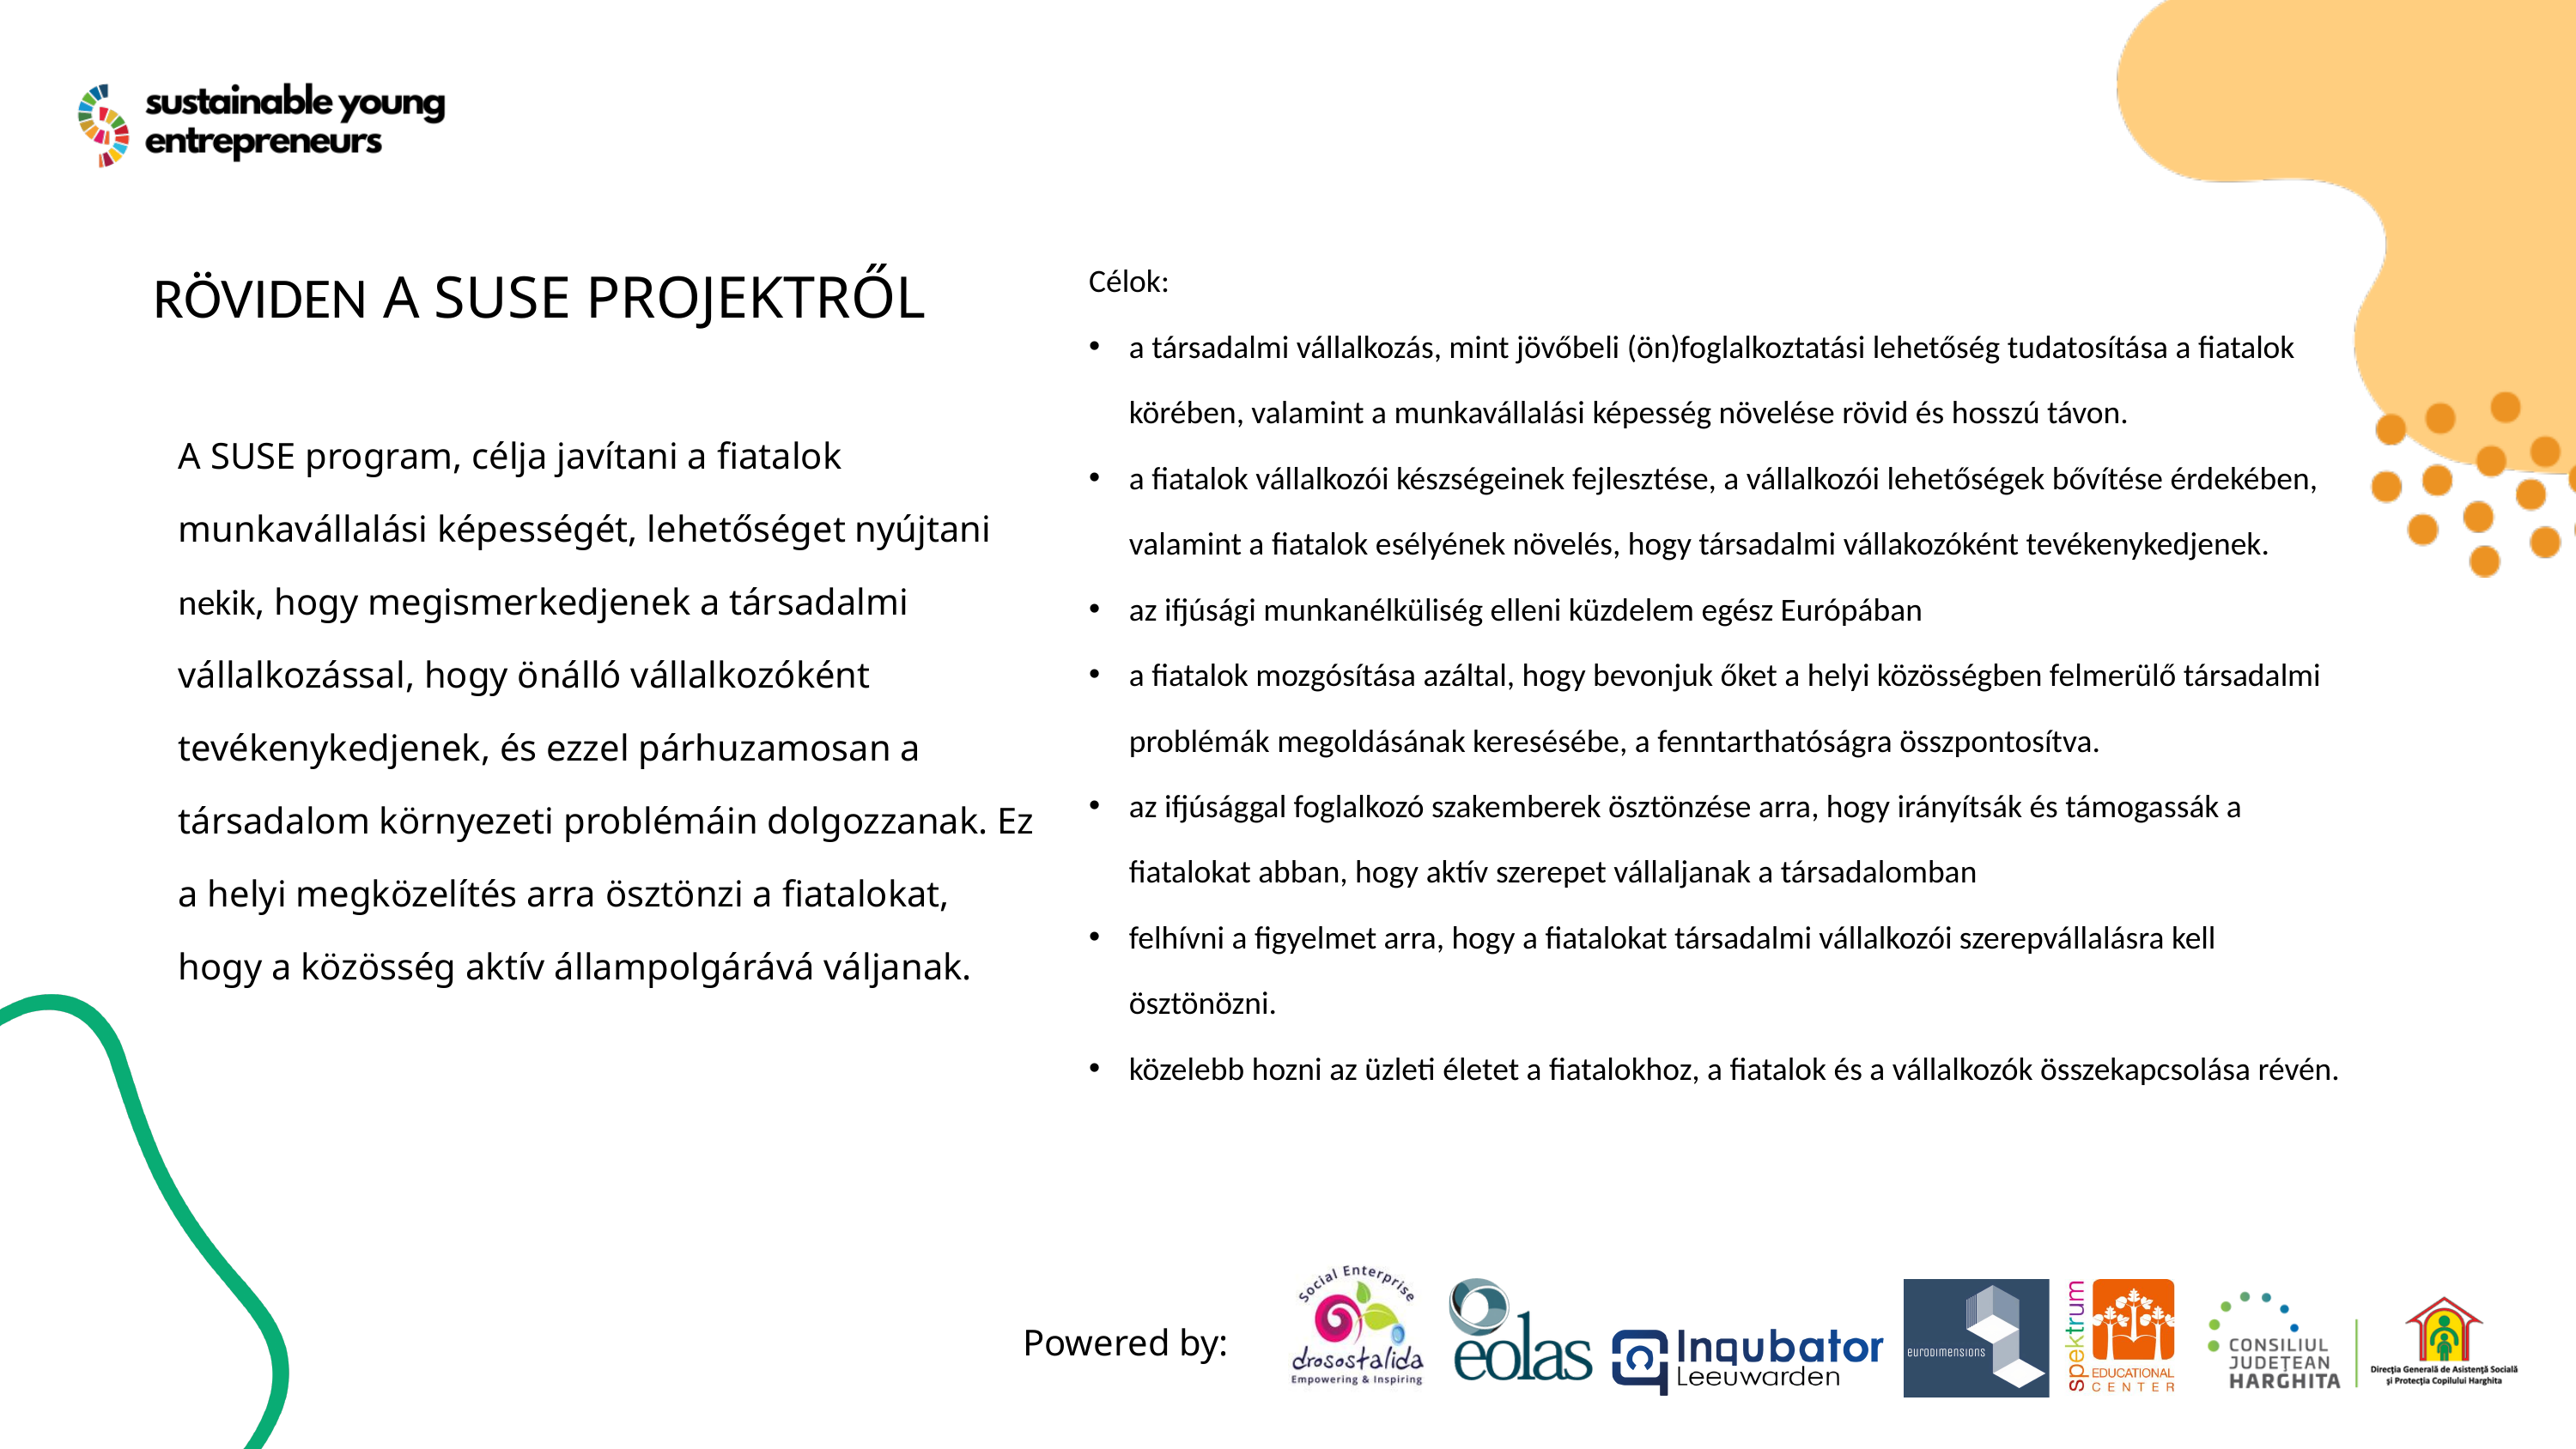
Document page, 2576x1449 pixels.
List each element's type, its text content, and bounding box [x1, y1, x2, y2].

text_box [62, 71, 465, 184]
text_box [1287, 1264, 2524, 1397]
text_box [2116, 0, 2576, 578]
text_box [0, 993, 291, 1449]
text_box Powered by: [1023, 1302, 1246, 1363]
text_box RÖVIDEN A SUSE PROJEKTRŐL [153, 233, 1089, 330]
text_box A SUSE program, célja javítani a fiatalok munkavállalási képességét, lehetőséget nyújtani nekik, hogy megismerkedjenek a társadalmi vállalkozással, hogy önálló vállalkozóként tevékenykedjenek, és ezzel párhuzamosan a társadalom környezeti problémáin dolgozzanak. Ez a helyi megközelítés arra ösztönzi a fiatalokat, hogy a közösség aktív állampolgárává váljanak. [178, 403, 1042, 987]
text_box Célok: a társadalmi vállalkozás, mint jövőbeli (ön)foglalkoztatási lehetőség tudatosítása a fiatalok körében, valamint a munkavállalási képesség növelése rövid és hosszú távon. a fiatalok vállalkozói készségeinek fejlesztése, a vállalkozói lehetőségek bővítése érdekében, valamint a fiatalok esélyének növelés, hogy társadalmi vállakozóként tevékenykedjenek. az ifjúsági munkanélküliség elleni küzdelem egész Európában a fiatalok mozgósítása azáltal, hogy bevonjuk őket a helyi közösségben felmerülő társadalmi problémák megoldásának keresésébe, a fenntarthatóságra összpontosítva. az ifjúsággal foglalkozó szakemberek ösztönzése arra, hogy irányítsák és támogassák a fiatalokat abban, hogy aktív szerepet vállaljanak a társadalomban felhívni a figyelmet arra, hogy a fiatalokat társadalmi vállalkozói szerepvállalásra kell ösztönözni. közelebb hozni az üzleti életet a fiatalokhoz, a fiatalok és a vállalkozók összekapcsolása révén. [1089, 233, 2364, 1087]
